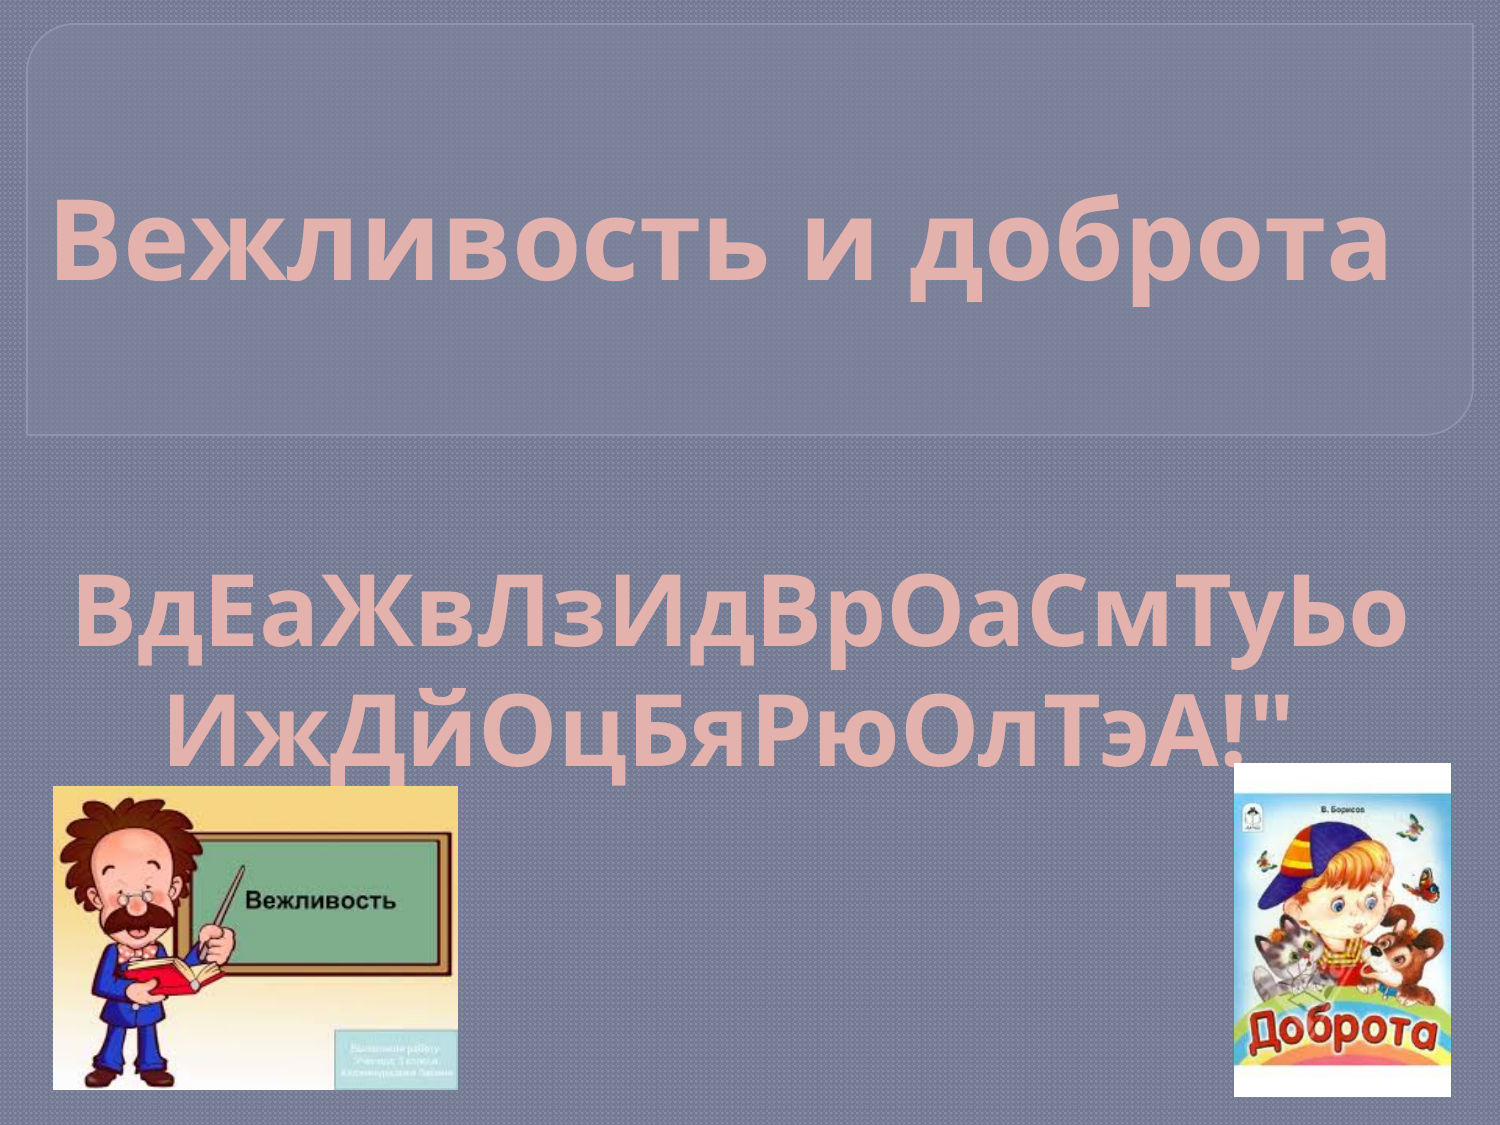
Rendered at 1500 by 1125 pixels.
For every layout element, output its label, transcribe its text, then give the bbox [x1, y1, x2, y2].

text_box Вежливость и доброта [32, 160, 1411, 311]
text_box ВдЕаЖвЛзИдВрОаСмТуЬо ИжДйОцБяРюОлТэА!" [41, 538, 1442, 794]
picture [52, 786, 459, 1091]
picture [1234, 763, 1451, 1098]
